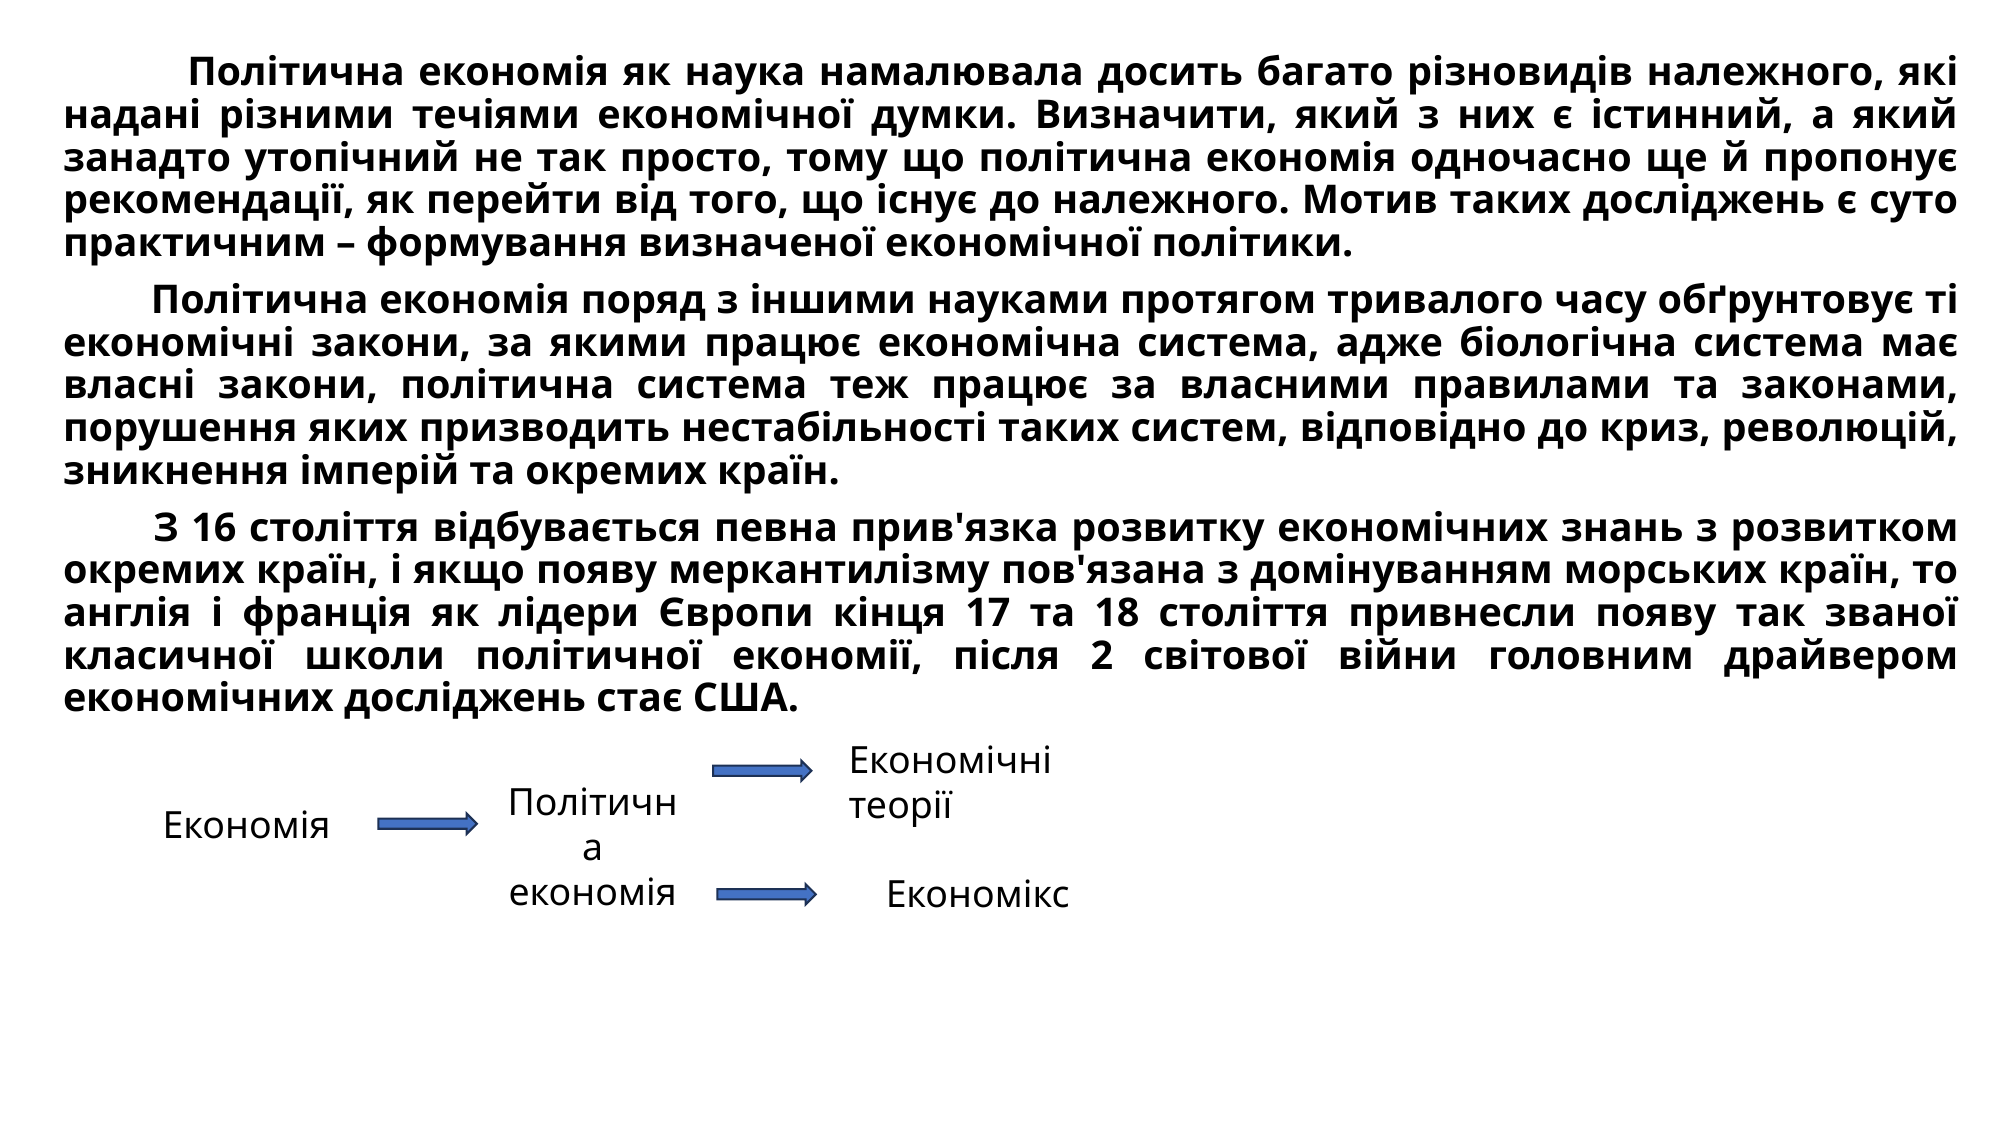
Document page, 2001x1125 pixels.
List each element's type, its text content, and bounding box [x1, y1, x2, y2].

text_box Економічні теорії [833, 728, 1141, 834]
text_box [712, 758, 813, 784]
text_box [716, 881, 818, 907]
text_box Економікс [868, 862, 1088, 923]
text_box [377, 811, 479, 837]
text_box Політична економія [483, 770, 702, 921]
text_box Економія [137, 793, 356, 854]
list Політична економія як наука намалювала досить багато різновидів належного, які надані різними течіями економічної думки. Визначити, який з них є істинний, а який занадто утопічний не так просто, тому що політична економія одночасно ще й пропонує рекомендації, як перейти від того, що існує до належного. Мотив таких досліджень є суто практичним – формування визначеної економічної політики. Політична економія поряд з іншими науками протягом тривалого часу обґрунтовує ті економічні закони, за якими працює економічна система, адже біологічна система має власні закони, політична система теж працює за власними правилами та законами, порушення яких призводить нестабільності таких систем, відповідно до криз, революцій, зникнення імперій та окремих країн. З 16 століття відбувається певна прив'язка розвитку економічних знань з розвитком окремих країн, і якщо появу меркантилізму пов'язана з домінуванням морських країн, то англія і франція як лідери Європи кінця 17 та 18 століття привнесли появу так званої класичної школи політичної економії, після 2 світової війни головним драйвером економічних досліджень стає США. [48, 44, 1976, 730]
